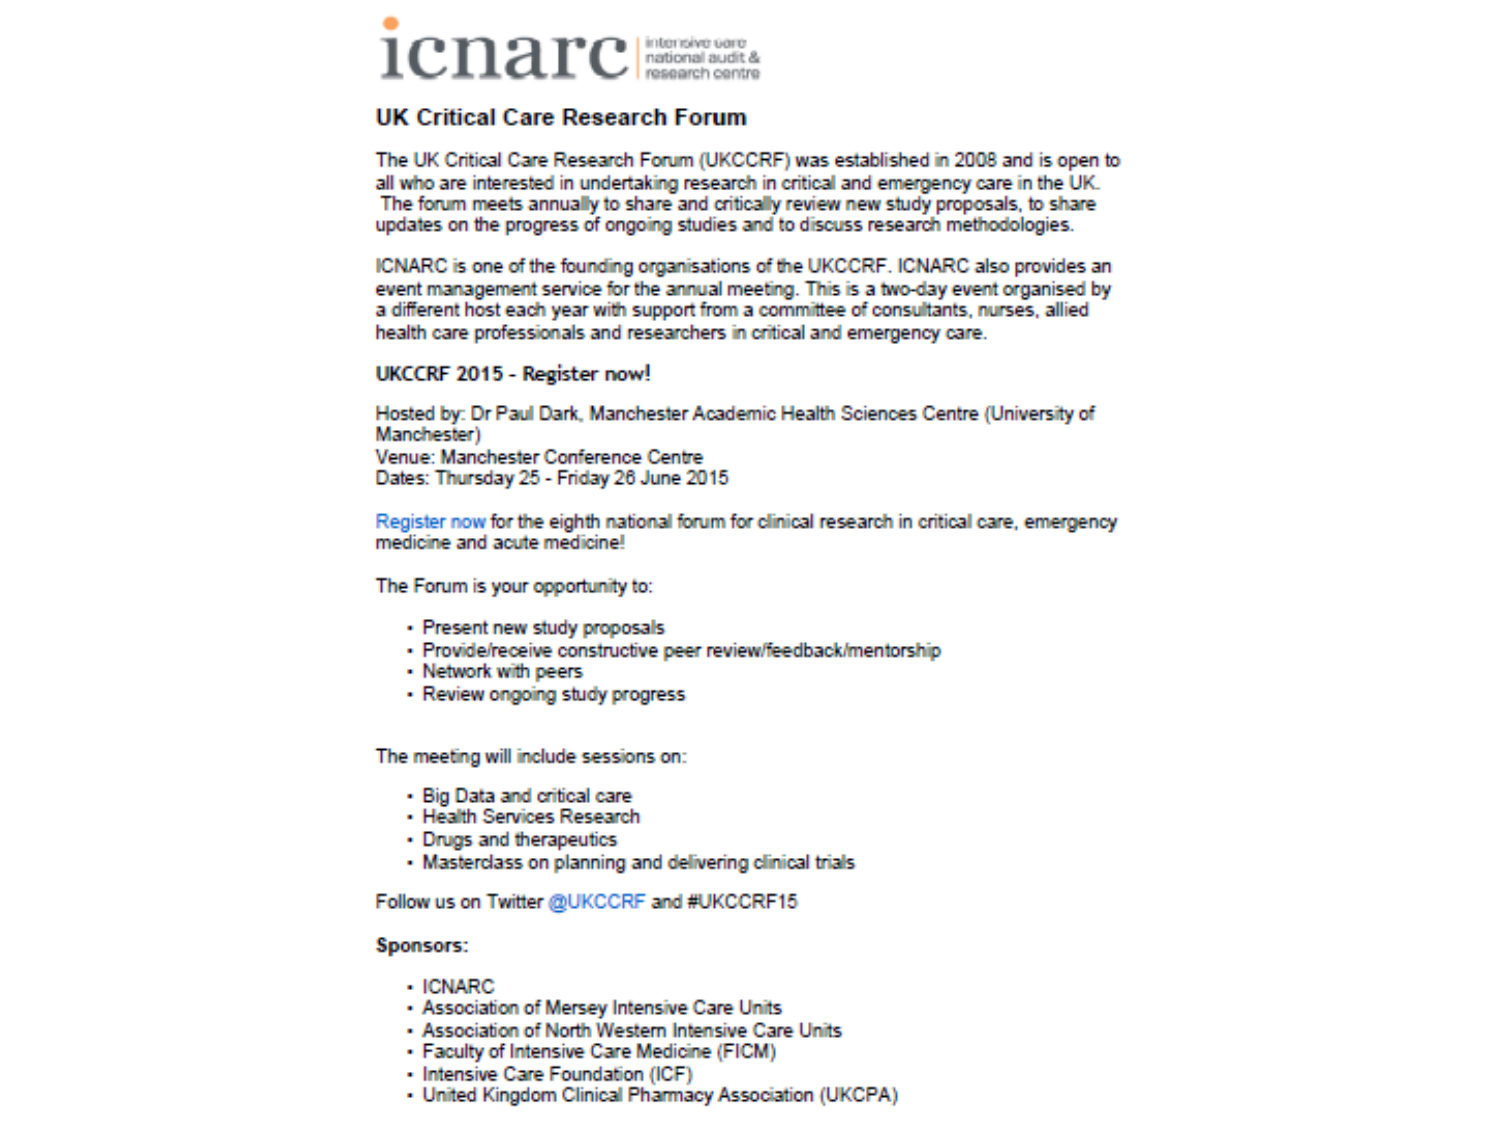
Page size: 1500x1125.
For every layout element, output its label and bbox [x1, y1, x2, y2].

picture [348, 0, 1140, 1125]
